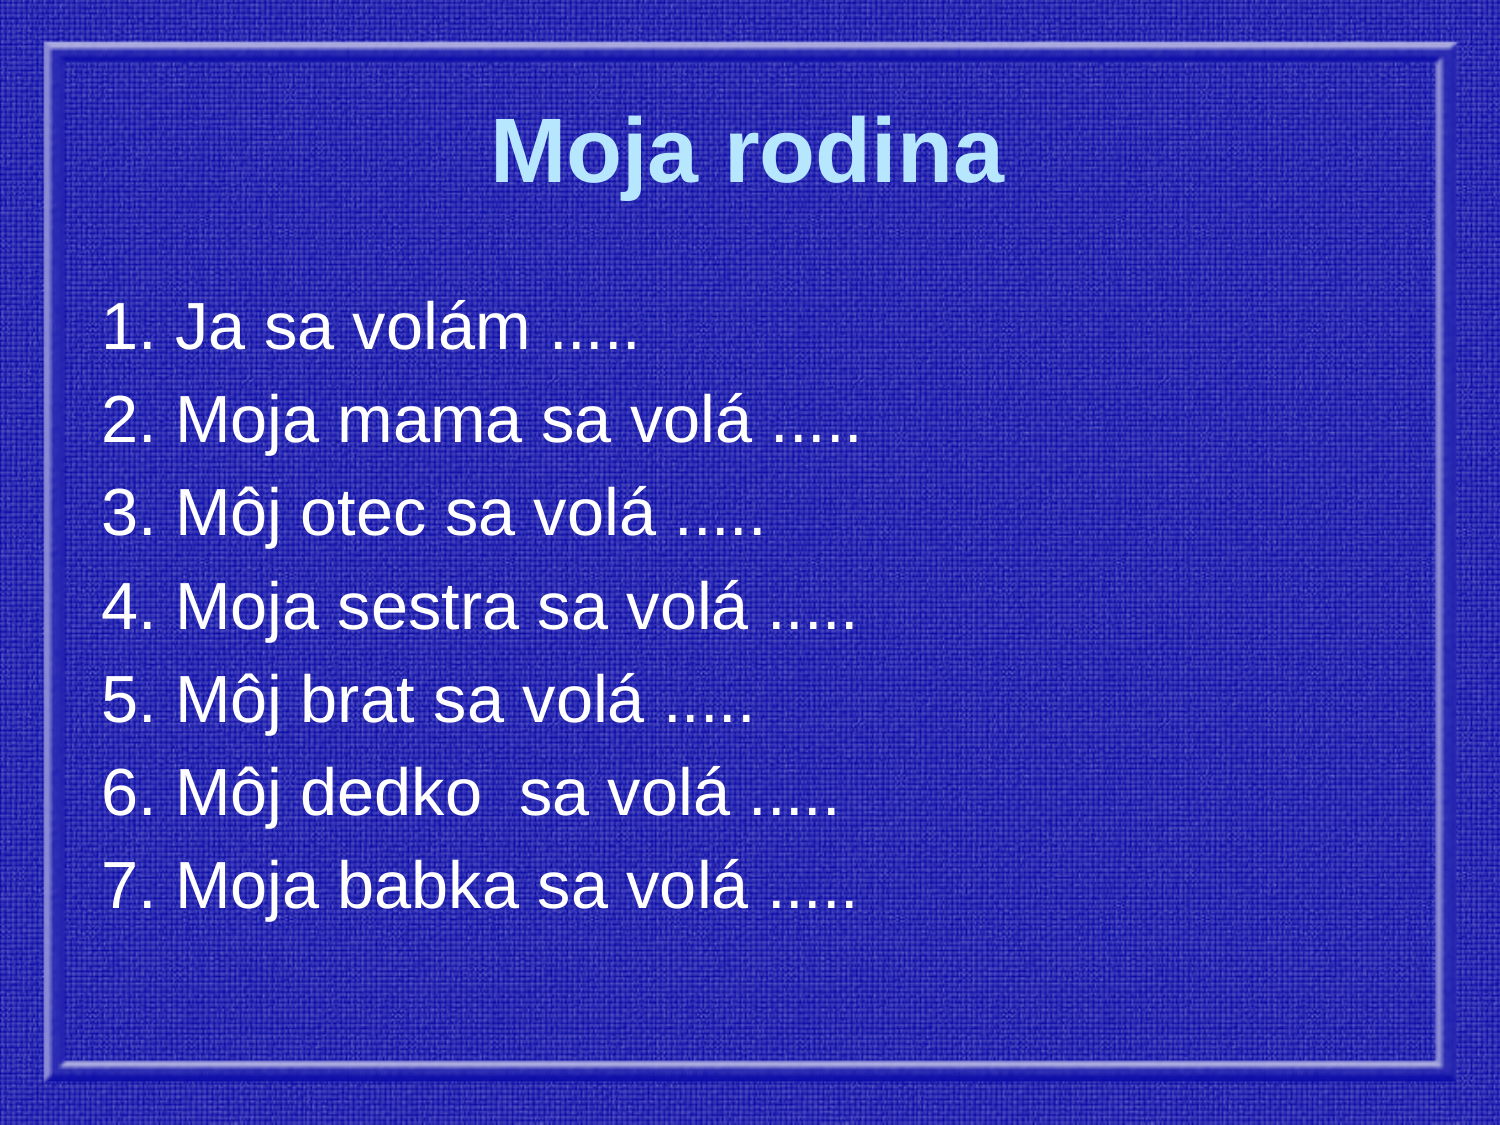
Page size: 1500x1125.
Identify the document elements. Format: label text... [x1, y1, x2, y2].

title Moja rodina [49, 37, 1446, 255]
list 1. Ja sa volám ..... 2. Moja mama sa volá ..... 3. Môj otec sa volá ..... 4. Moja sestra sa volá ..... 5. Môj brat sa volá ..... 6. Môj dedko sa volá ..... 7. Moja babka sa volá ..... [49, 275, 1451, 1001]
